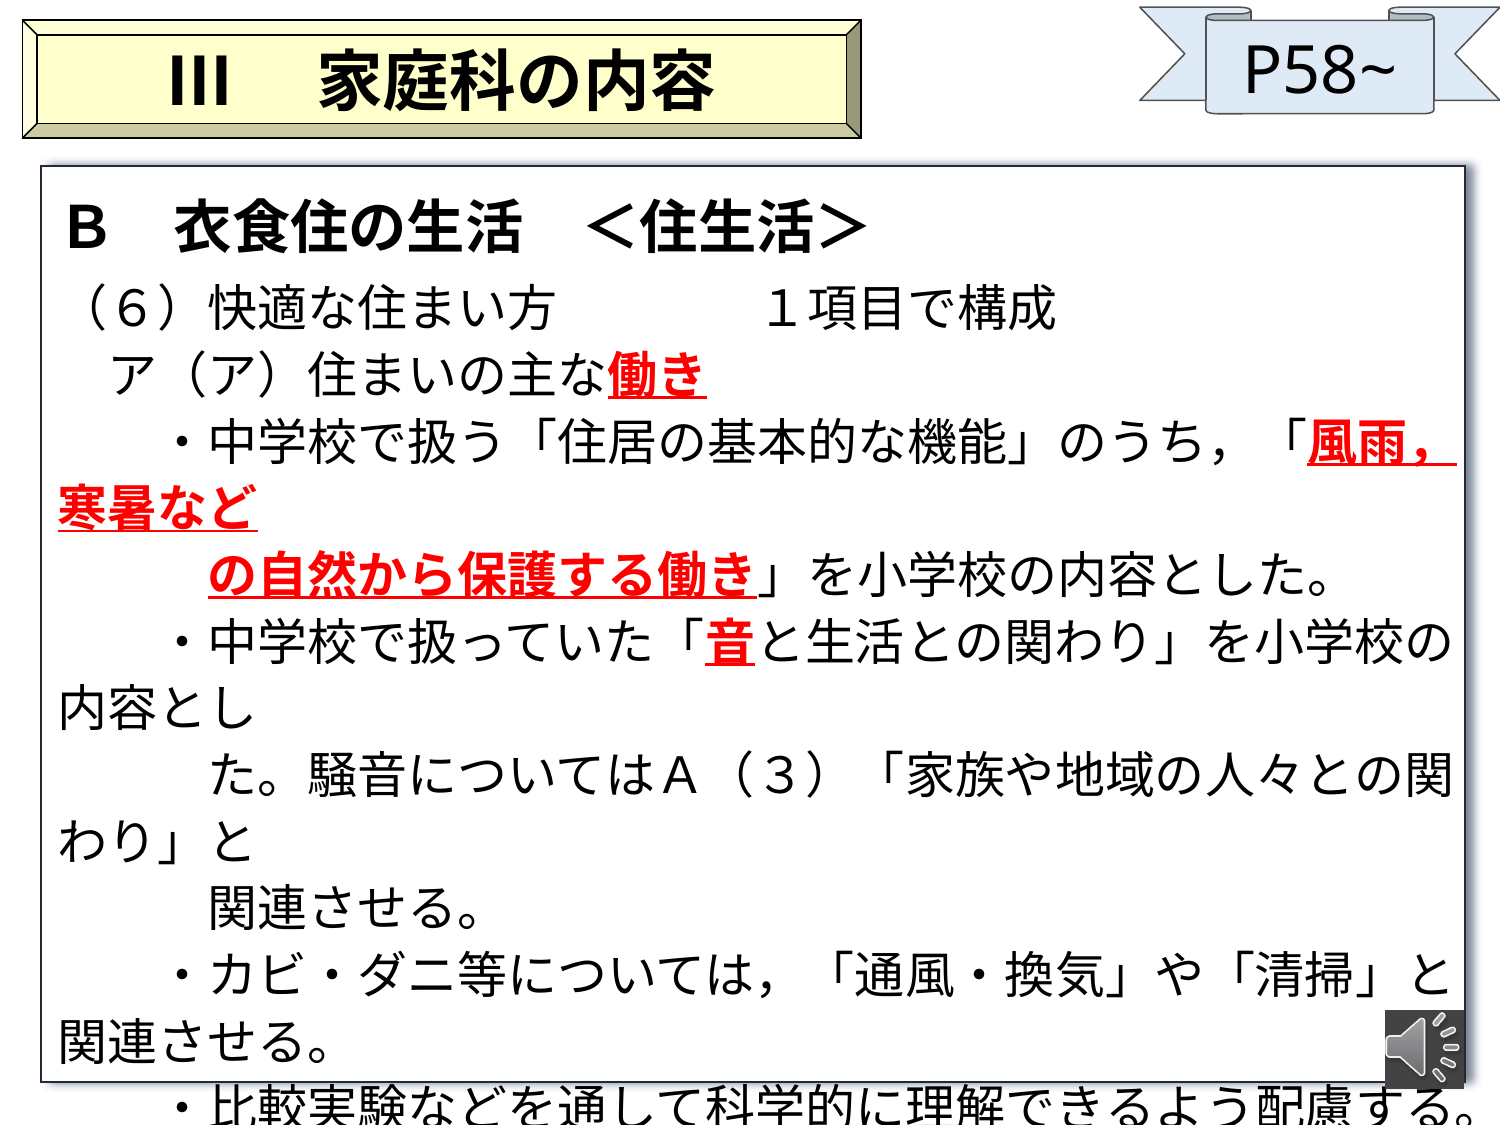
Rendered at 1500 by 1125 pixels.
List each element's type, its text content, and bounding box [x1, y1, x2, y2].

text_box P58~ [1139, 7, 1500, 114]
text_box Ｂ 衣食住の生活 ＜住生活＞ （６）快適な住まい方 １項目で構成 ア（ア）住まいの主な働き ・中学校で扱う「住居の基本的な機能」のうち，「風雨，寒暑など の自然から保護する働き」を小学校の内容とした。 ・中学校で扱っていた「音と生活との関わり」を小学校の内容とし た。騒音についてはＡ（３）「家族や地域の人々との関わり」と 関連させる。 ・カビ・ダニ等については，「通風・換気」や「清掃」と関連させる。 ・比較実験などを通して科学的に理解できるよう配慮する。 ・日本の伝統的な生活についても扱い，生活文化に気付くよう 配慮する。 畳の清掃，ひさし，よしず，すだれ，打ち水，風鈴など [42, 175, 1474, 1125]
text_box Ｓｓ小のうち， [41, 165, 1465, 1082]
picture [1384, 1009, 1465, 1090]
text_box Ⅲ 家庭科の内容 [22, 20, 862, 139]
